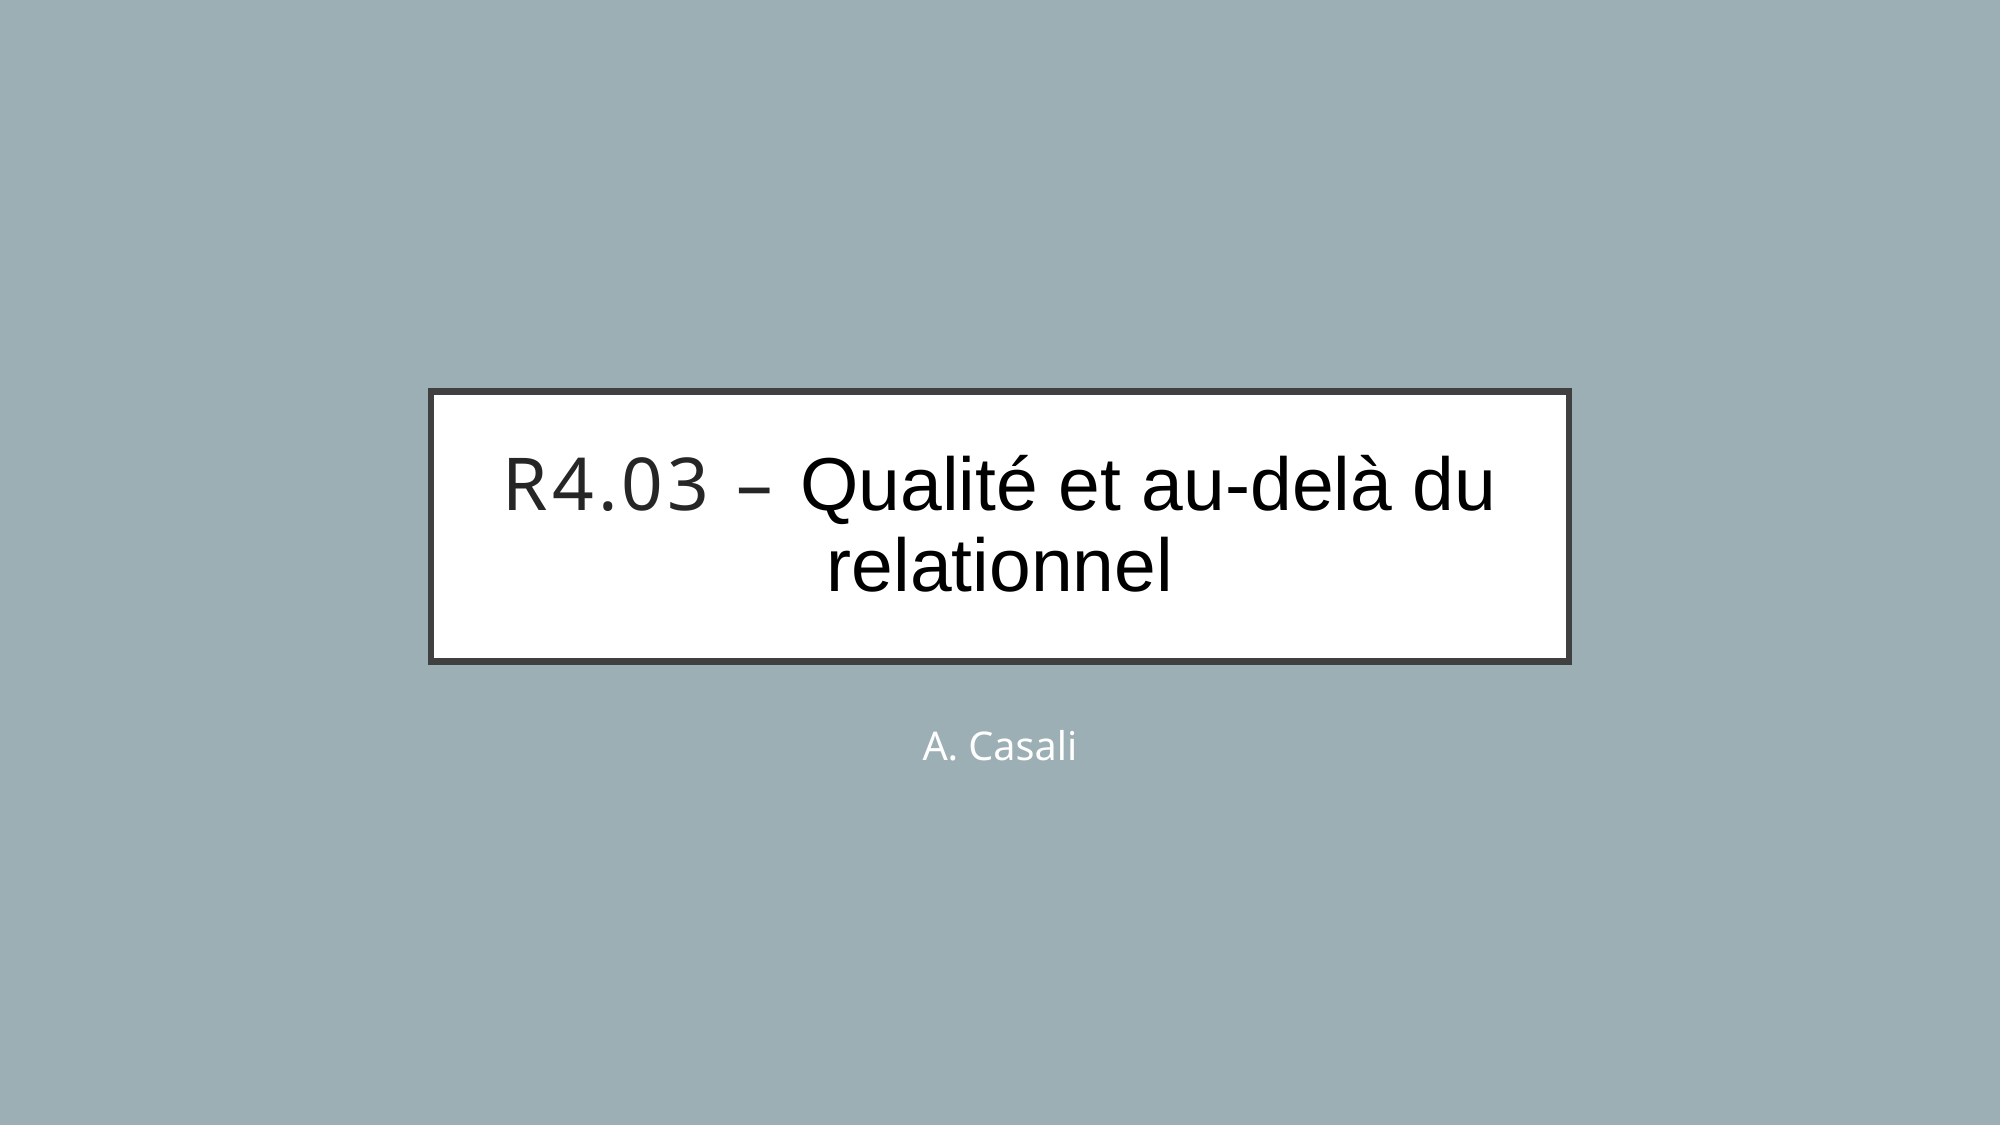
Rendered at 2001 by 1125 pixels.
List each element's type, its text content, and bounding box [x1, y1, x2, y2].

text_box R4.03 – Qualité et au-delà du relationnel [430, 391, 1570, 662]
text_box A. Casali [581, 713, 1419, 918]
